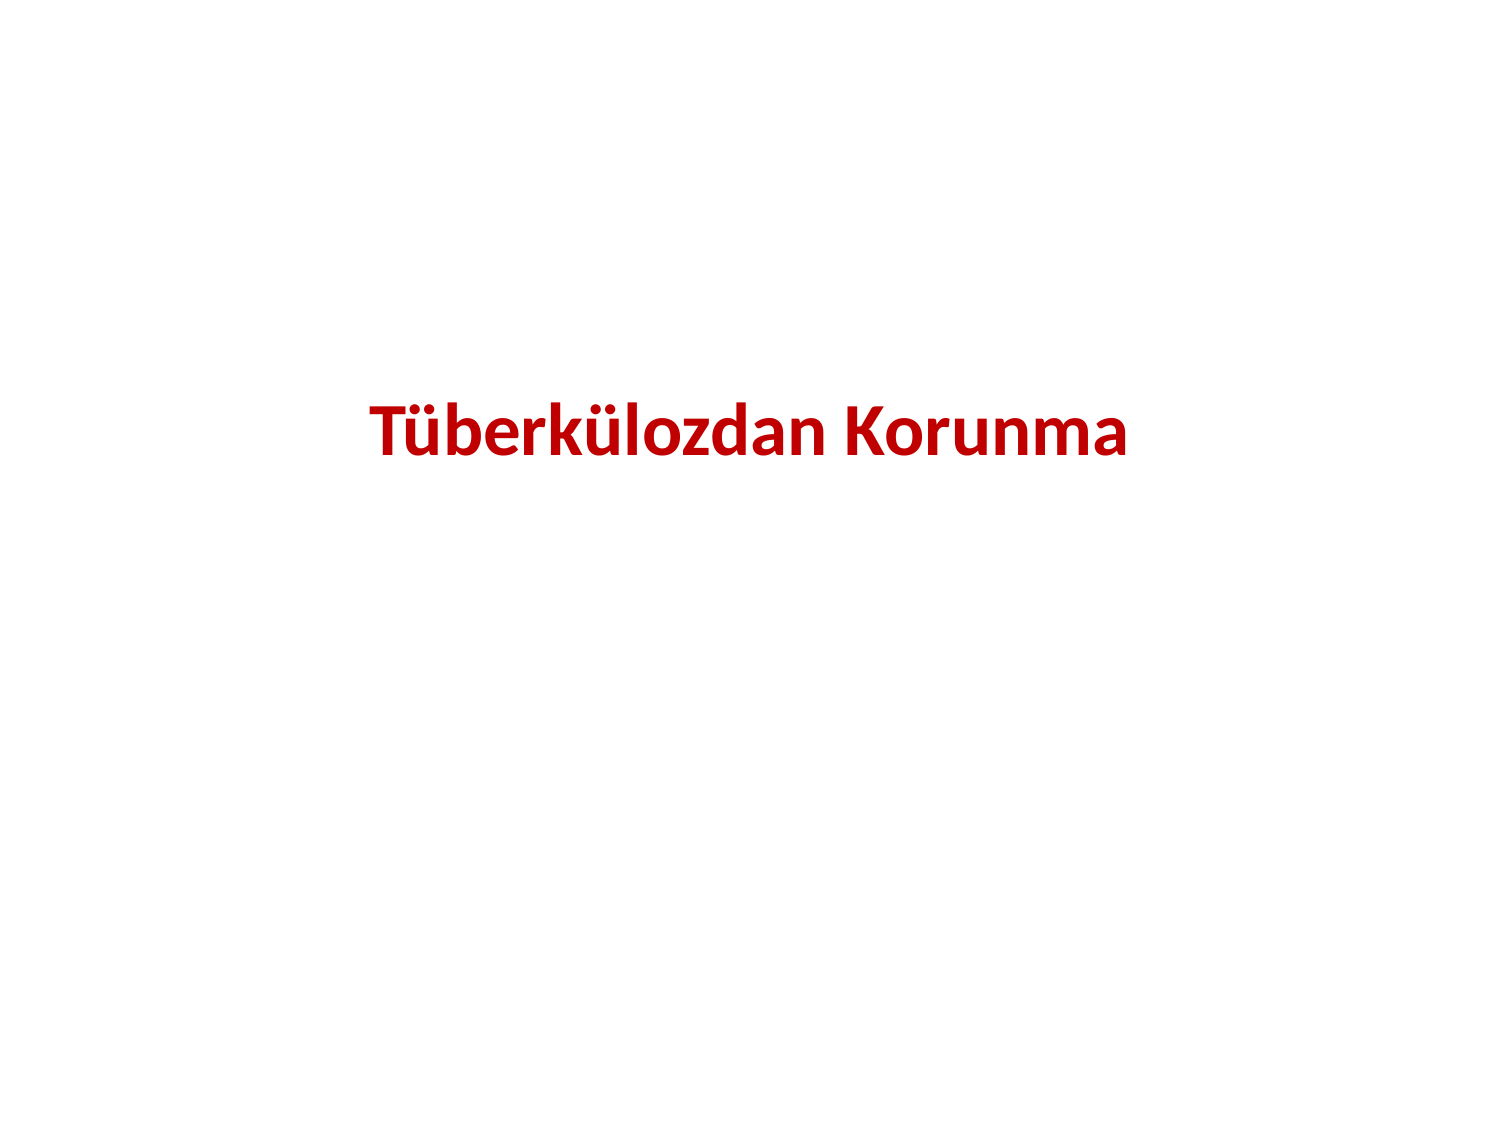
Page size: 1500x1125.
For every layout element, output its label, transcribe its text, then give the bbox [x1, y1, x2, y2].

text_box Tüberkülozdan Korunma [283, 373, 1217, 479]
